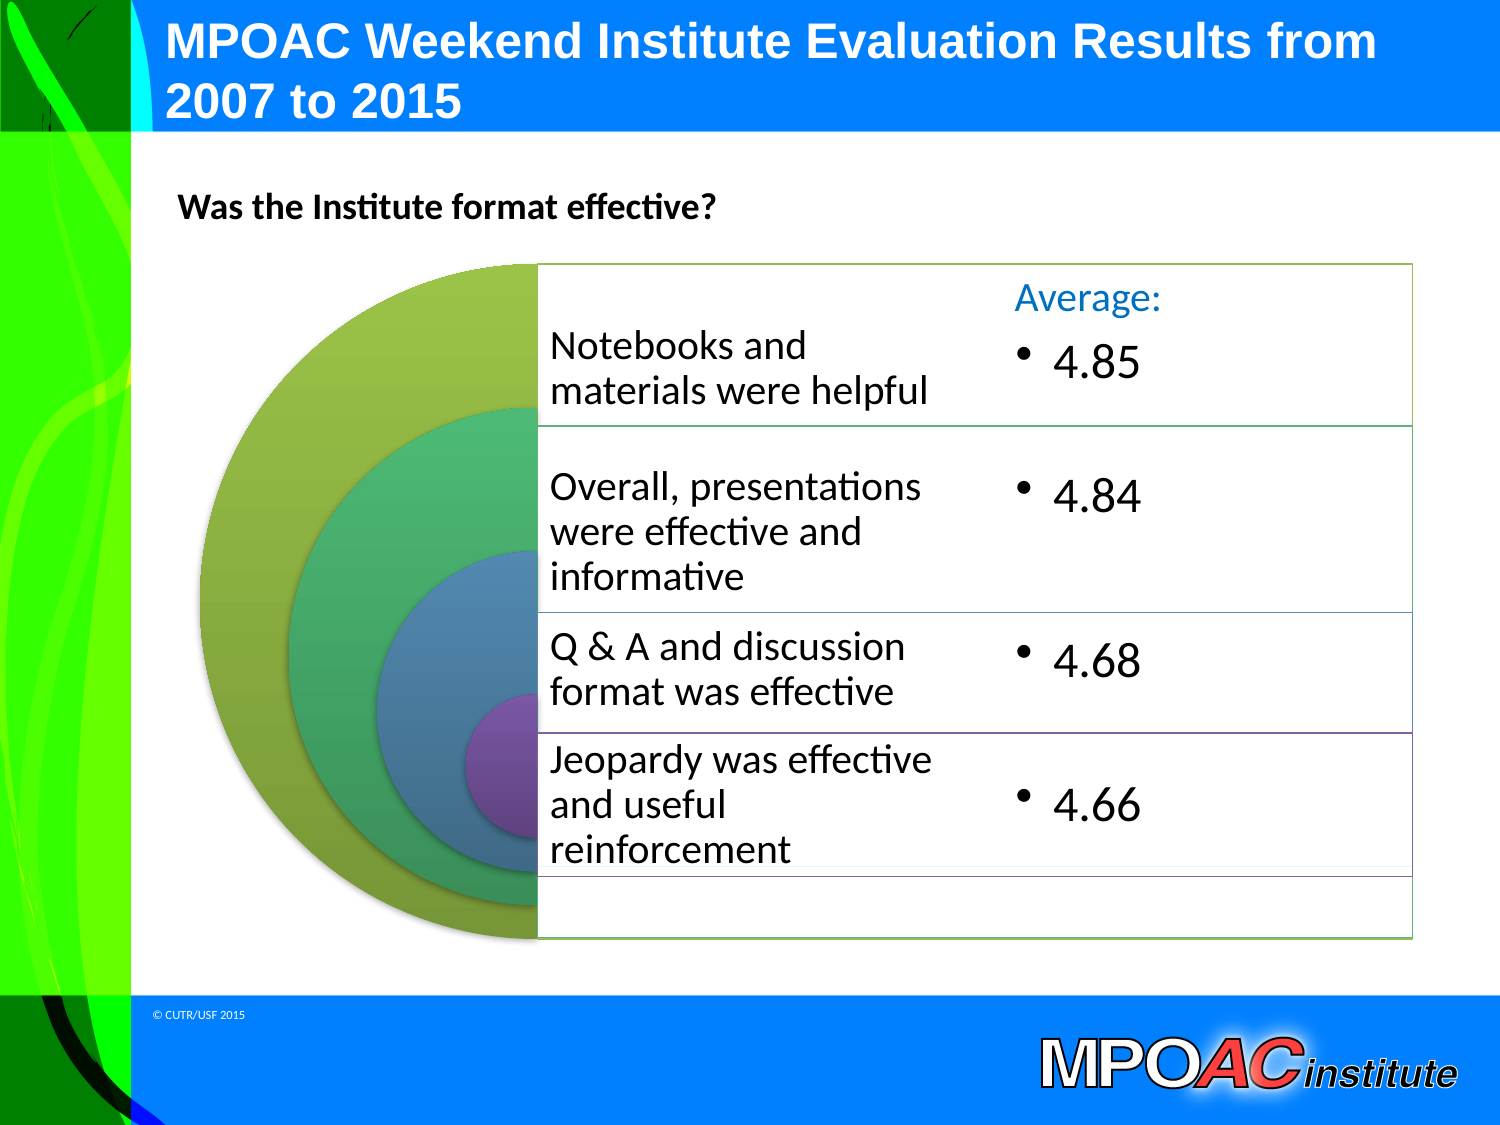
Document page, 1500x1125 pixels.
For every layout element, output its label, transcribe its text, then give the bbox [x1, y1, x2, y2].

picture [0, 0, 1500, 1125]
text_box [199, 262, 1413, 938]
title MPOAC Weekend Institute Evaluation Results from 2007 to 2015 [149, 0, 1500, 163]
text_box Was the Institute format effective? [162, 174, 1363, 235]
